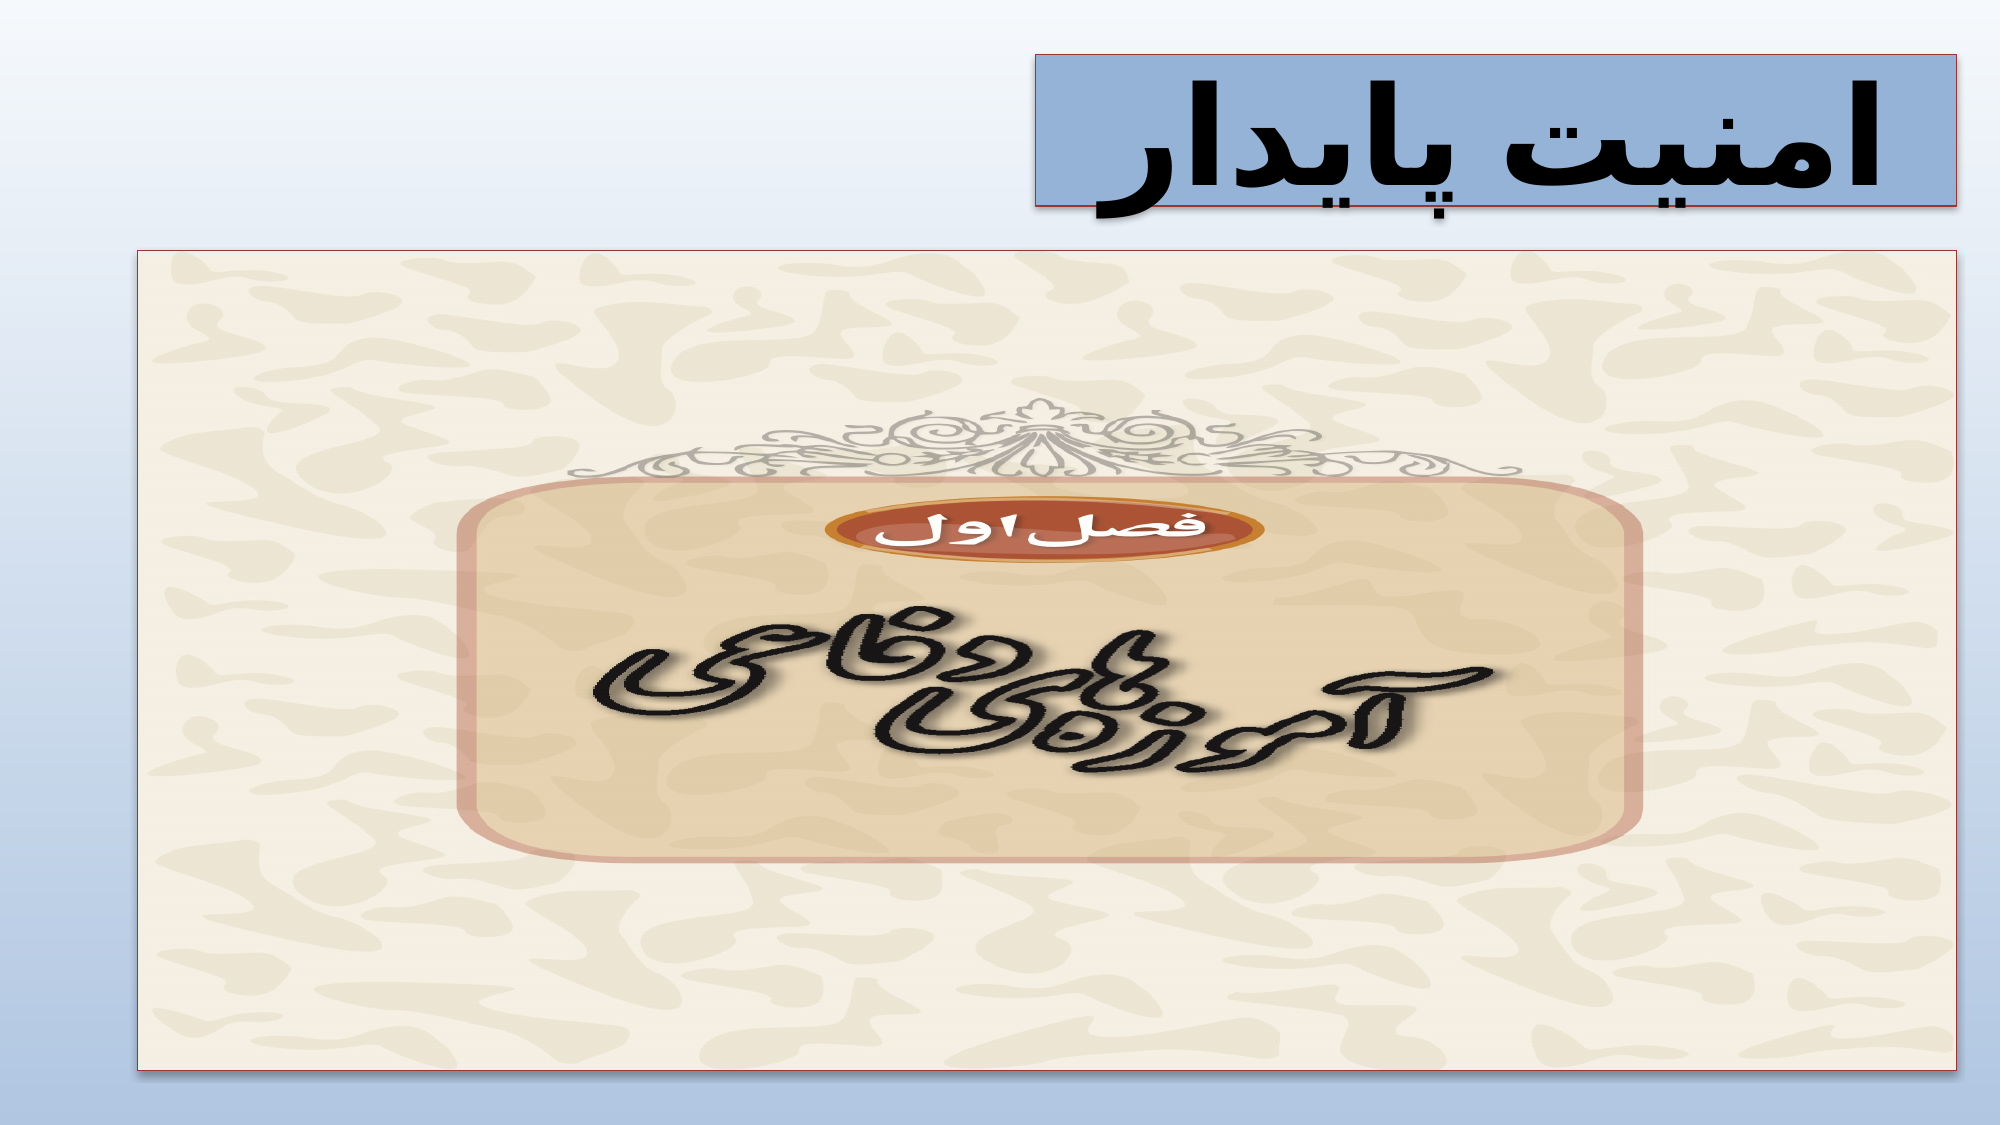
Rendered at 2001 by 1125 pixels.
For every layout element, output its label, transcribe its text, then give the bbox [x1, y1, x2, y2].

title امنیت پایدار [1035, 54, 1957, 207]
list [137, 250, 1957, 1071]
